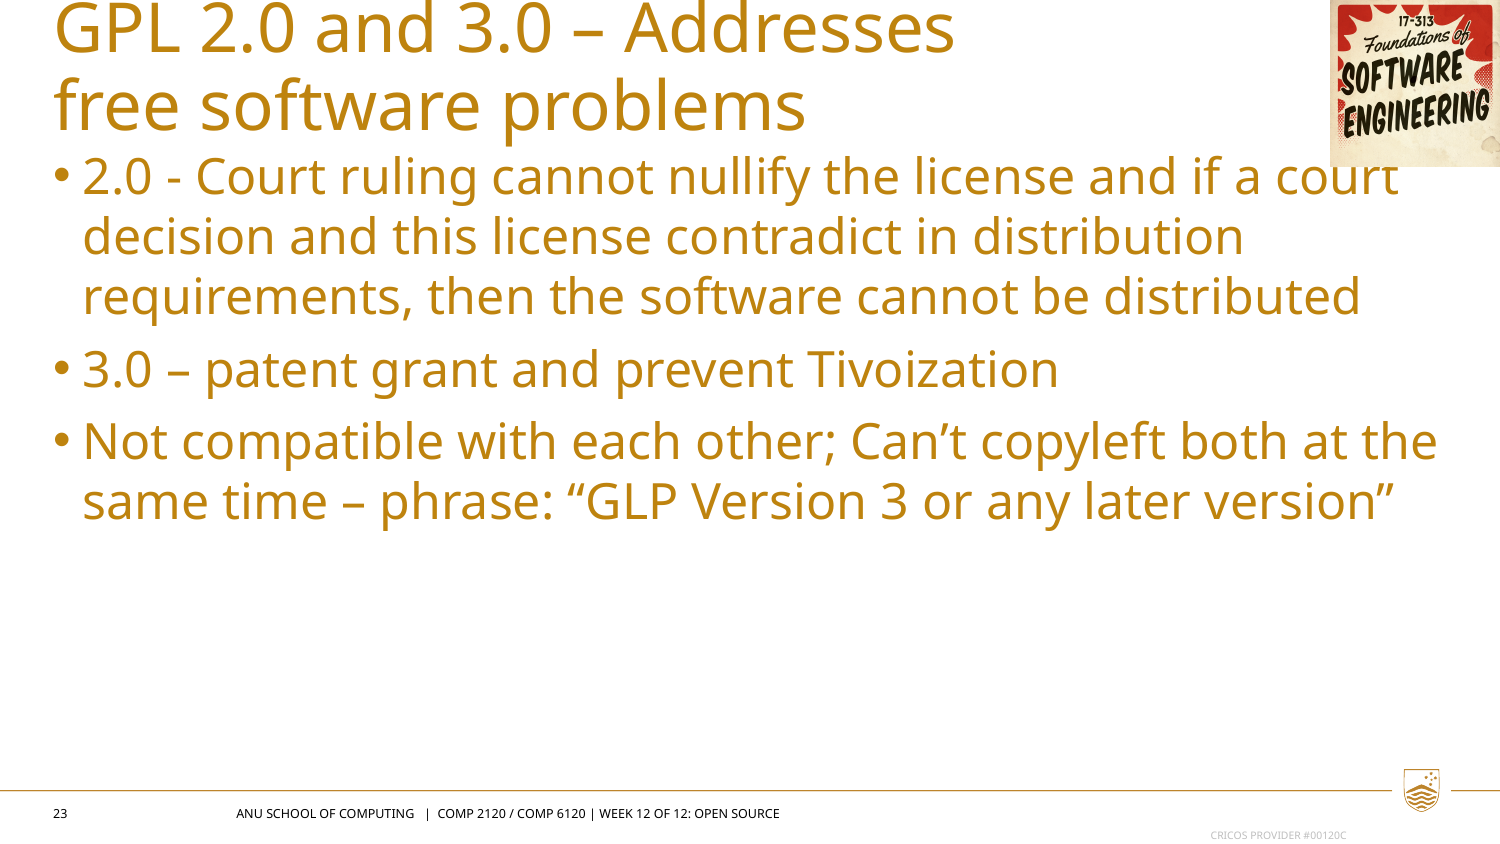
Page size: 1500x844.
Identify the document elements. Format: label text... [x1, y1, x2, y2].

picture [1330, 0, 1500, 167]
picture [0, 769, 1500, 812]
slide_number 23 [53, 806, 113, 824]
list GPL 2.0 and 3.0 – Addresses free software problems [53, 0, 1330, 145]
list 2.0 - Court ruling cannot nullify the license and if a court decision and this license contradict in distribution requirements, then the software cannot be distributed 3.0 – patent grant and prevent Tivoization Not compatible with each other; Can’t copyleft both at the same time – phrase: “GLP Version 3 or any later version” [53, 145, 1441, 765]
footer ANU SCHOOL OF COMPUTING | COMP 2120 / COMP 6120 | WEEK 12 OF 12: Open Source [236, 806, 1122, 824]
